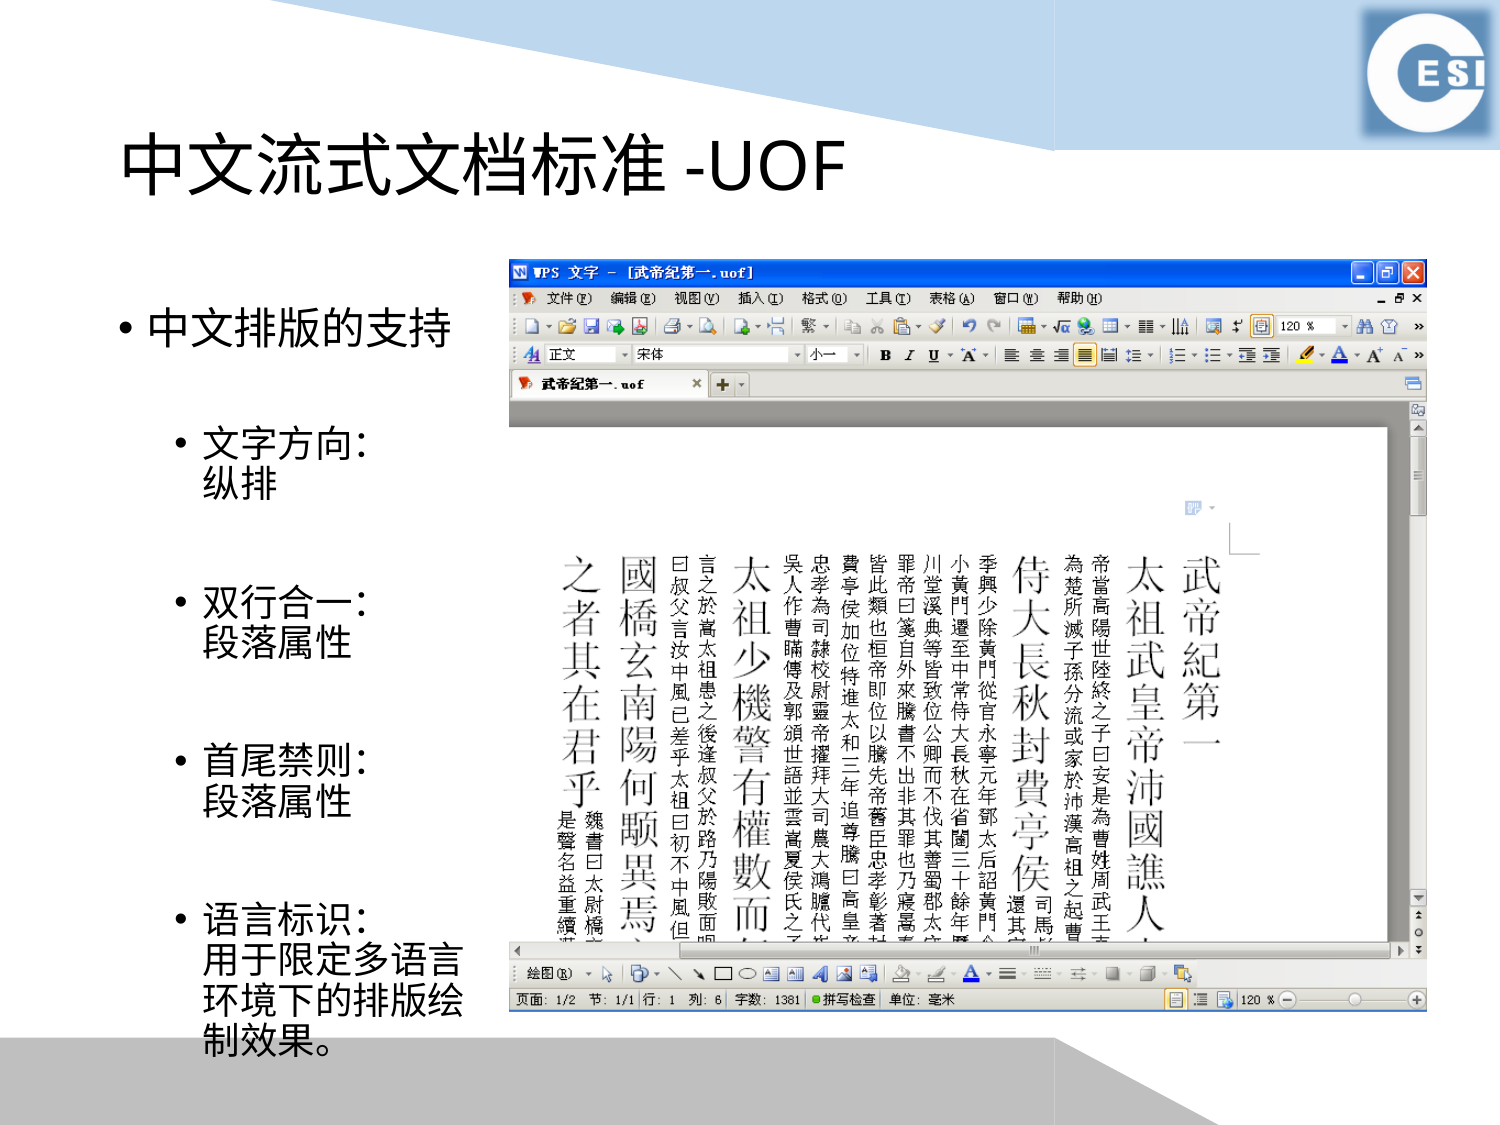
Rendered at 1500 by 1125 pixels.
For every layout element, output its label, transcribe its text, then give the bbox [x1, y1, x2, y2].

picture [509, 259, 1427, 1012]
title 中文流式文档标准-UOF [103, 59, 1397, 278]
list 中文排版的支持 文字方向： 纵排 双行合一： 段落属性 首尾禁则： 段落属性 语言标识： 用于限定多语言 环境下的排版绘 制效果。 [103, 299, 1397, 1014]
